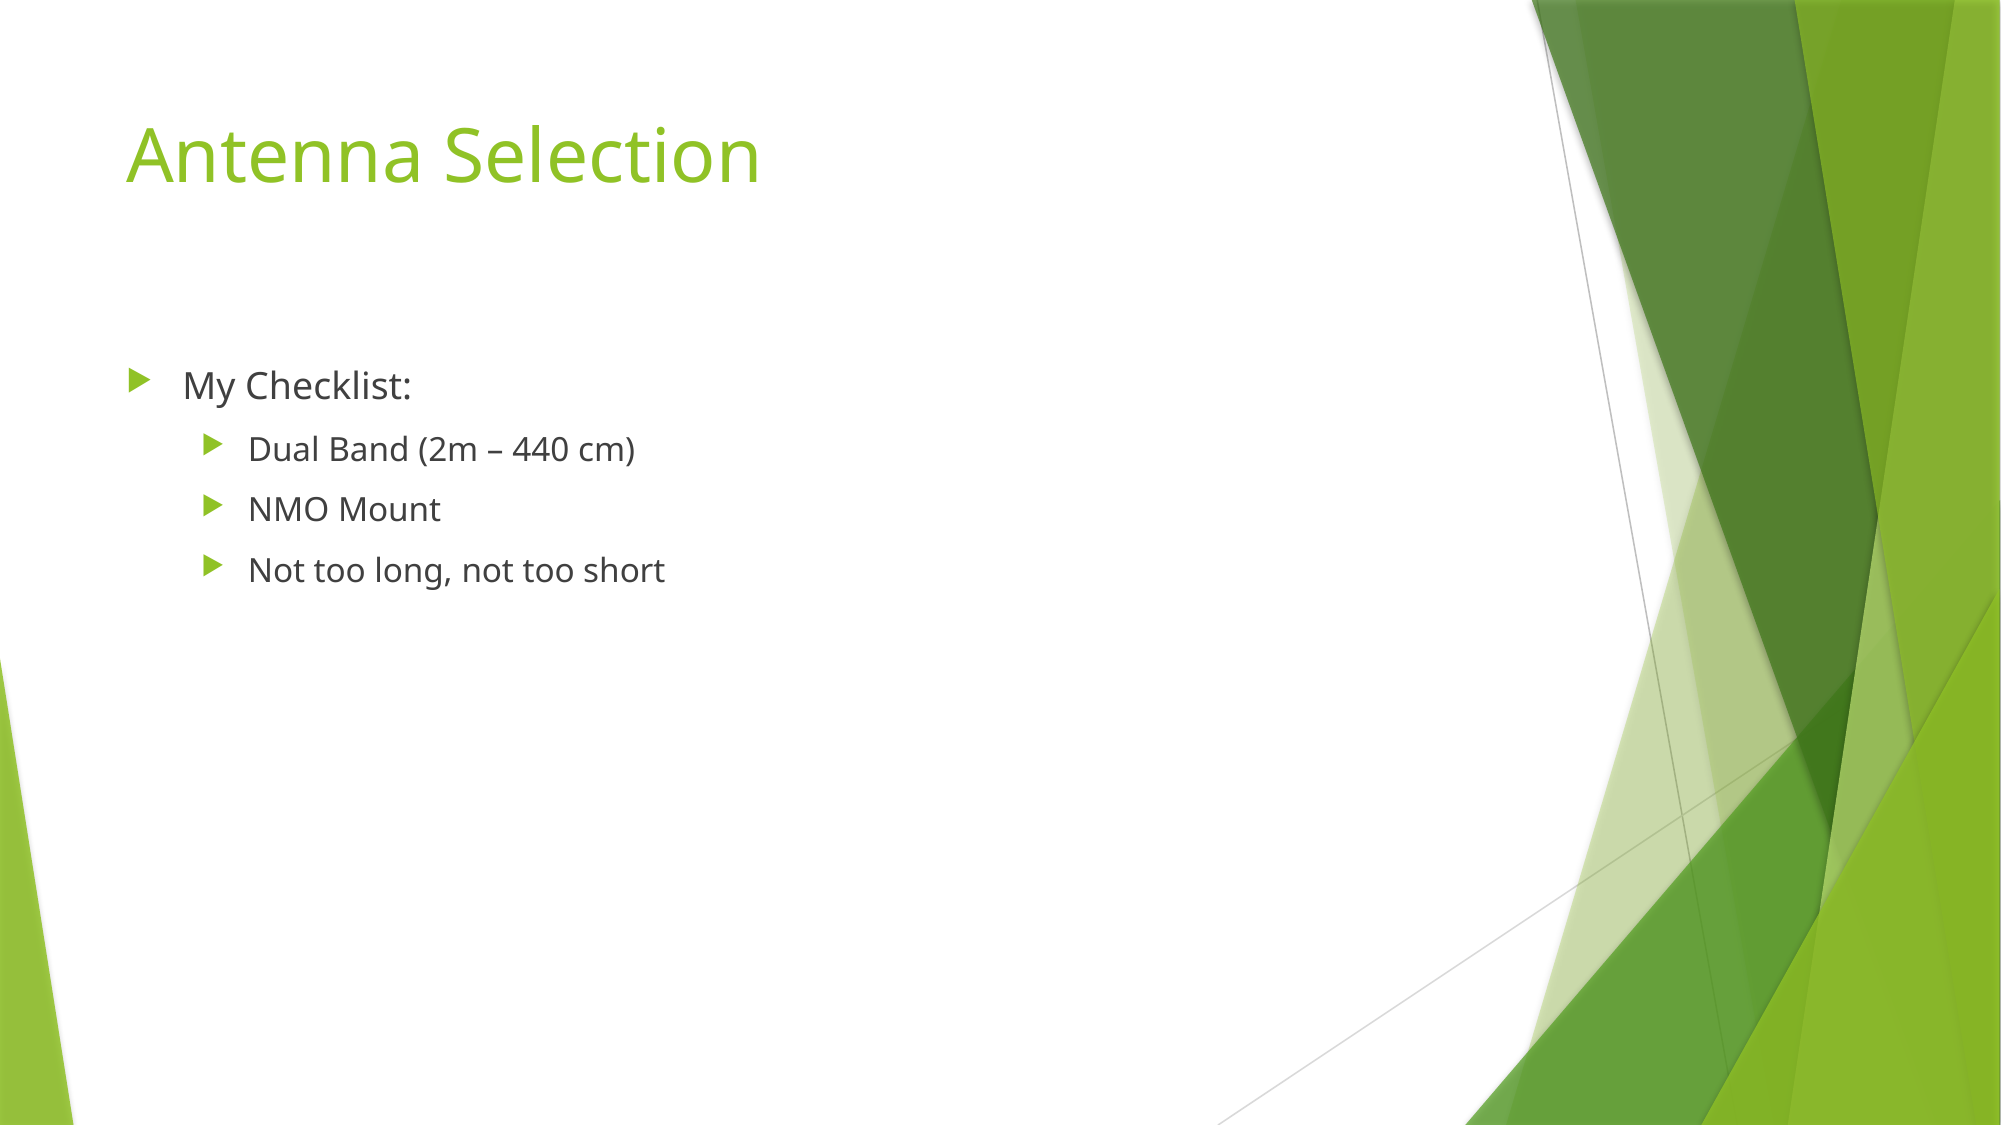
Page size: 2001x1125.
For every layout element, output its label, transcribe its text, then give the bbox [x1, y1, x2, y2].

list My Checklist: Dual Band (2m – 440 cm) NMO Mount Not too long, not too short [111, 354, 1522, 992]
title Antenna Selection [111, 99, 1522, 317]
